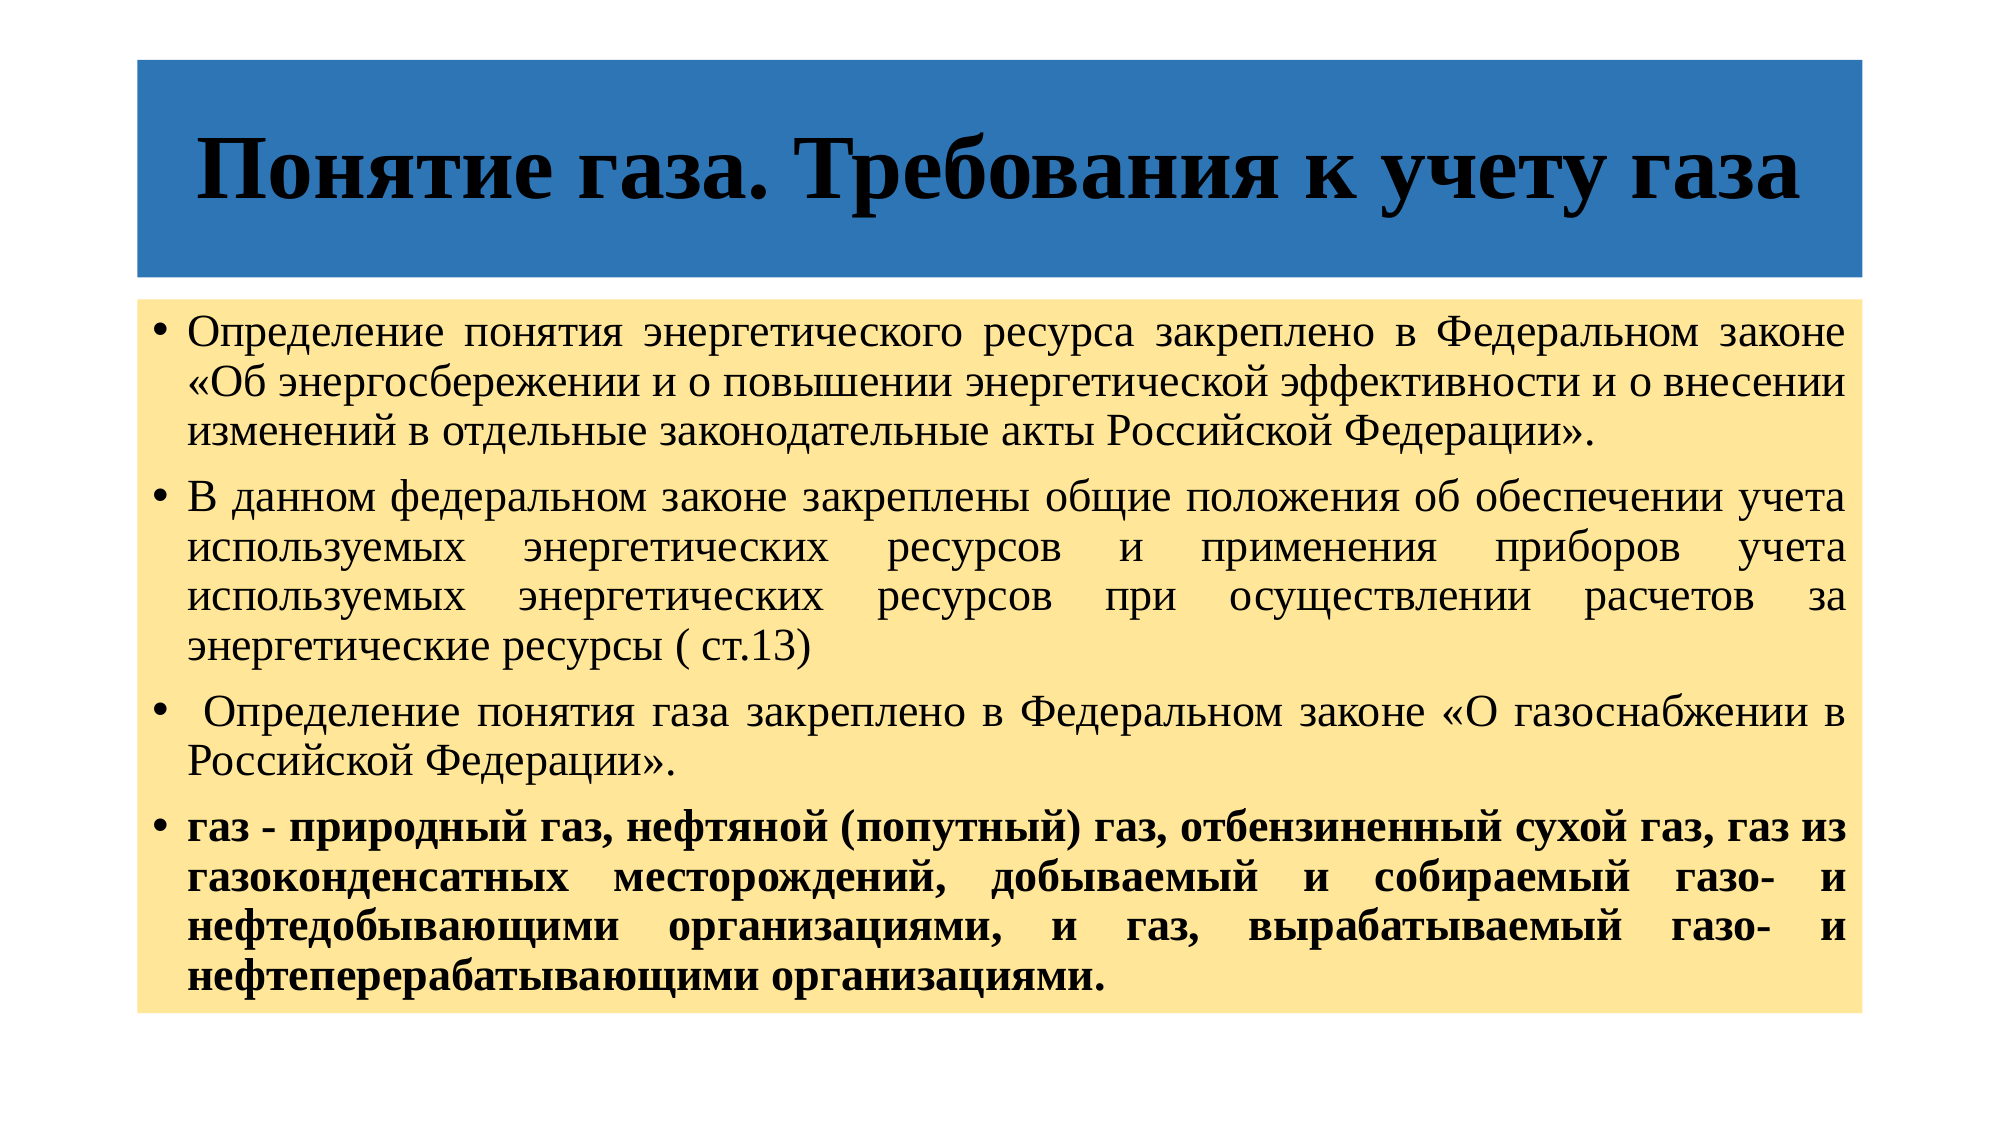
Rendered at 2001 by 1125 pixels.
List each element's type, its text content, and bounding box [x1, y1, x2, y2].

list Определение понятия энергетического ресурса закреплено в Федеральном законе «Об энергосбережении и о повышении энергетической эффективности и о внесении изменений в отдельные законодательные акты Российской Федерации». В данном федеральном законе закреплены общие положения об обеспечении учета используемых энергетических ресурсов и применения приборов учета используемых энергетических ресурсов при осуществлении расчетов за энергетические ресурсы ( ст.13) Определение понятия газа закреплено в Федеральном законе «О газоснабжении в Российской Федерации». газ - природный газ, нефтяной (попутный) газ, отбензиненный сухой газ, газ из газоконденсатных месторождений, добываемый и собираемый газо- и нефтедобывающими организациями, и газ, вырабатываемый газо- и нефтеперерабатывающими организациями. [137, 299, 1863, 1014]
title Понятие газа. Требования к учету газа [137, 59, 1863, 278]
